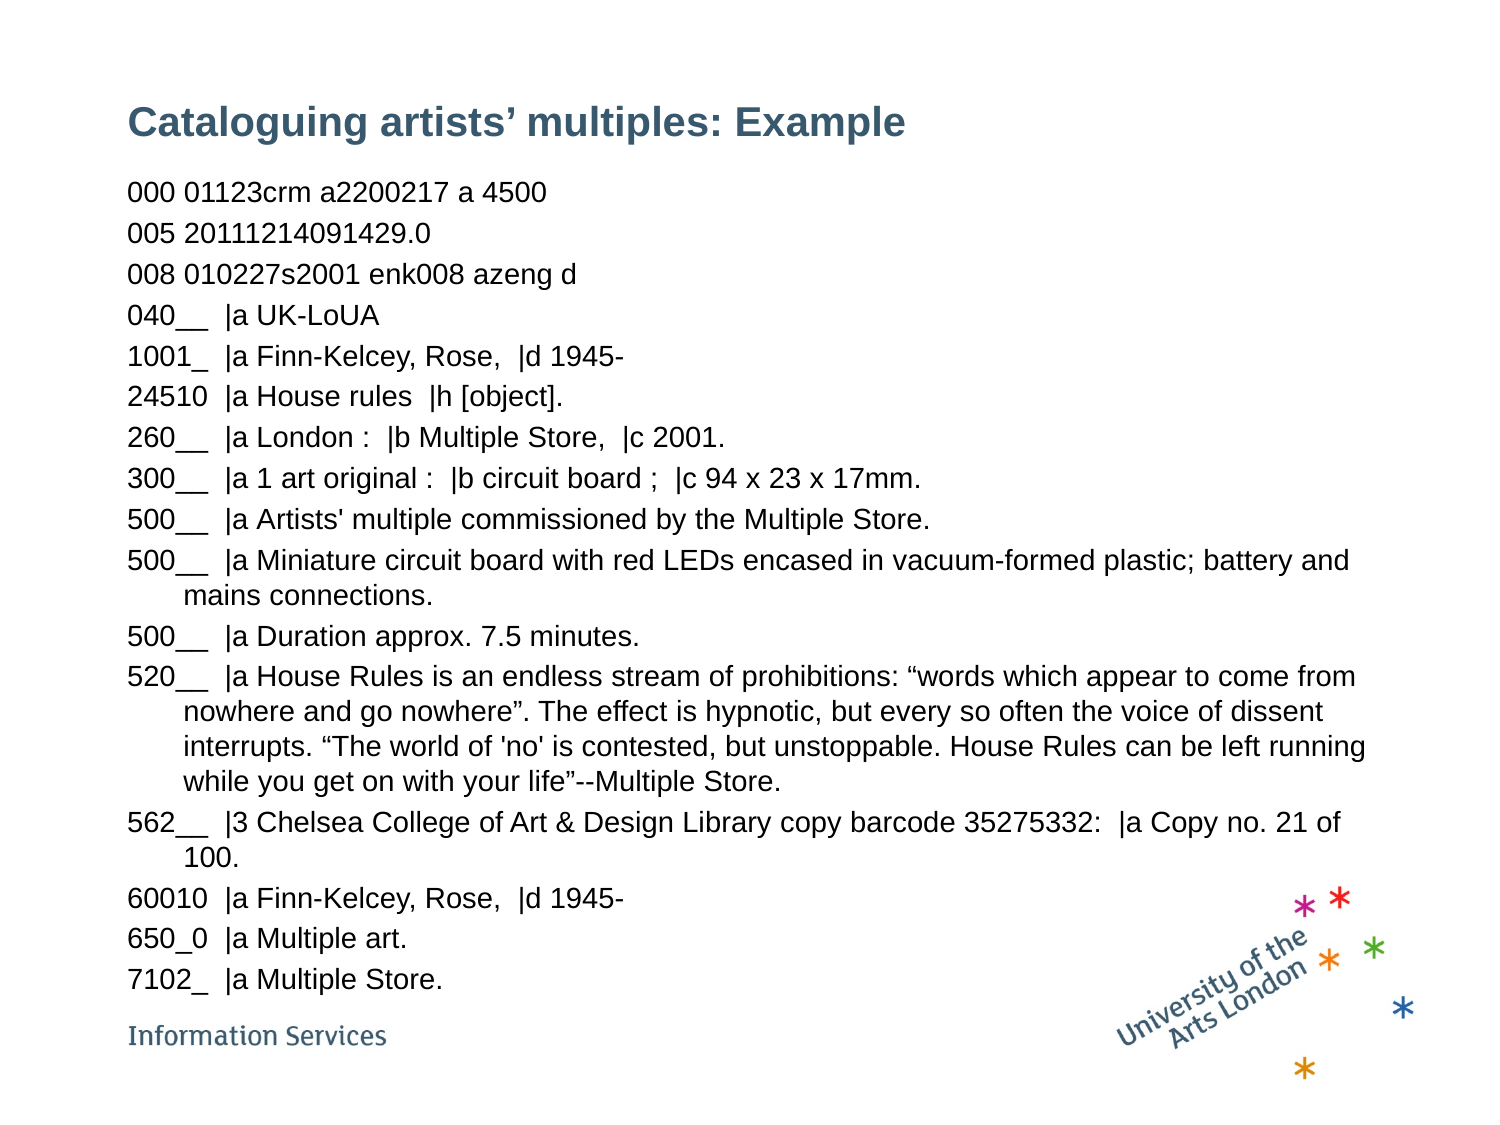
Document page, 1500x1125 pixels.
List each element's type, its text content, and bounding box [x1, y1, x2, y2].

picture [1100, 862, 1438, 1105]
title Cataloguing artists’ multiples: Example [112, 87, 1388, 125]
picture [111, 1007, 399, 1068]
list 000 01123crm a2200217 a 4500 005 20111214091429.0 008 010227s2001 enk008 azeng d 040__ |a UK-LoUA 1001_ |a Finn-Kelcey, Rose, |d 1945- 24510 |a House rules |h [object]. 260__ |a London : |b Multiple Store, |c 2001. 300__ |a 1 art original : |b circuit board ; |c 94 x 23 x 17mm. 500__ |a Artists' multiple commissioned by the Multiple Store. 500__ |a Miniature circuit board with red LEDs encased in vacuum-formed plastic; battery and mains connections. 500__ |a Duration approx. 7.5 minutes. 520__ |a House Rules is an endless stream of prohibitions: “words which appear to come from nowhere and go nowhere”. The effect is hypnotic, but every so often the voice of dissent interrupts. “The world of 'no' is contested, but unstoppable. House Rules can be left running while you get on with your life”--Multiple Store. 562__ |3 Chelsea College of Art & Design Library copy barcode 35275332: |a Copy no. 21 of 100. 60010 |a Finn-Kelcey, Rose, |d 1945- 650_0 |a Multiple art. 7102_ |a Multiple Store. [111, 125, 1388, 915]
